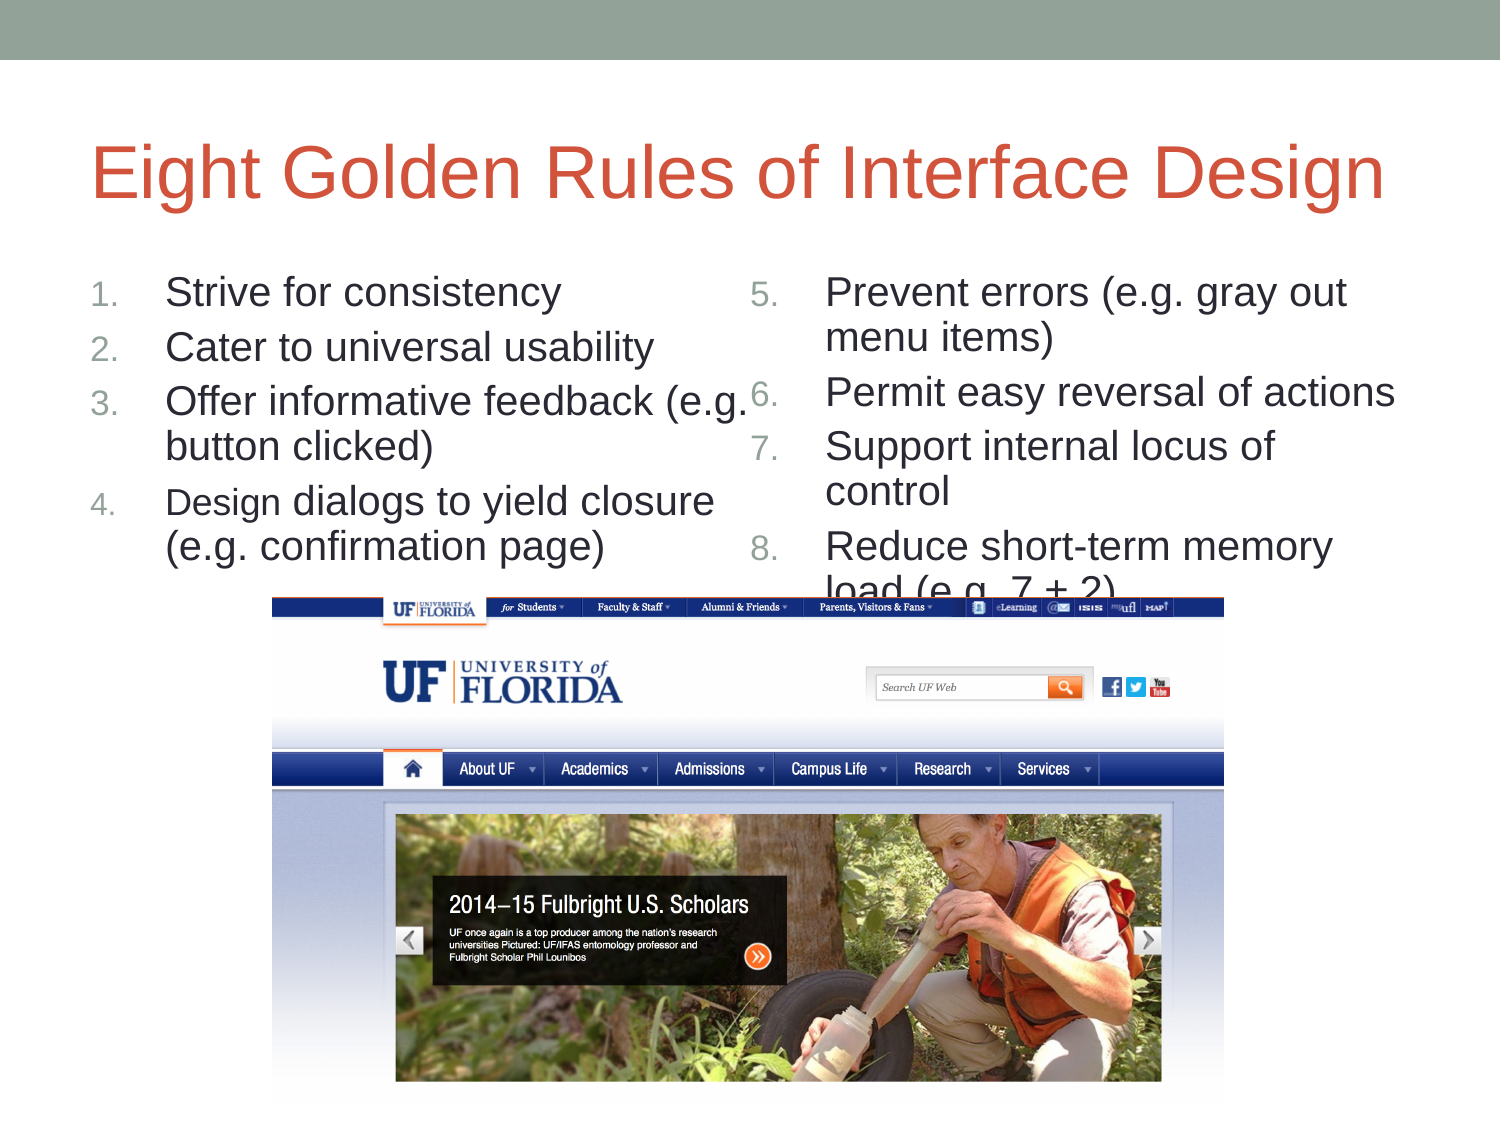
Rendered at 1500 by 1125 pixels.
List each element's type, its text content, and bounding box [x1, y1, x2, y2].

title Eight Golden Rules of Interface Design [75, 87, 1425, 250]
list Strive for consistency Cater to universal usability Offer informative feedback (e.g. button clicked) Design dialogs to yield closure (e.g. confirmation page) Prevent errors (e.g. gray out menu items) Permit easy reversal of actions Support internal locus of control Reduce short-term memory load (e.g. 7 ± 2) [75, 262, 1425, 604]
picture [272, 597, 1225, 1103]
